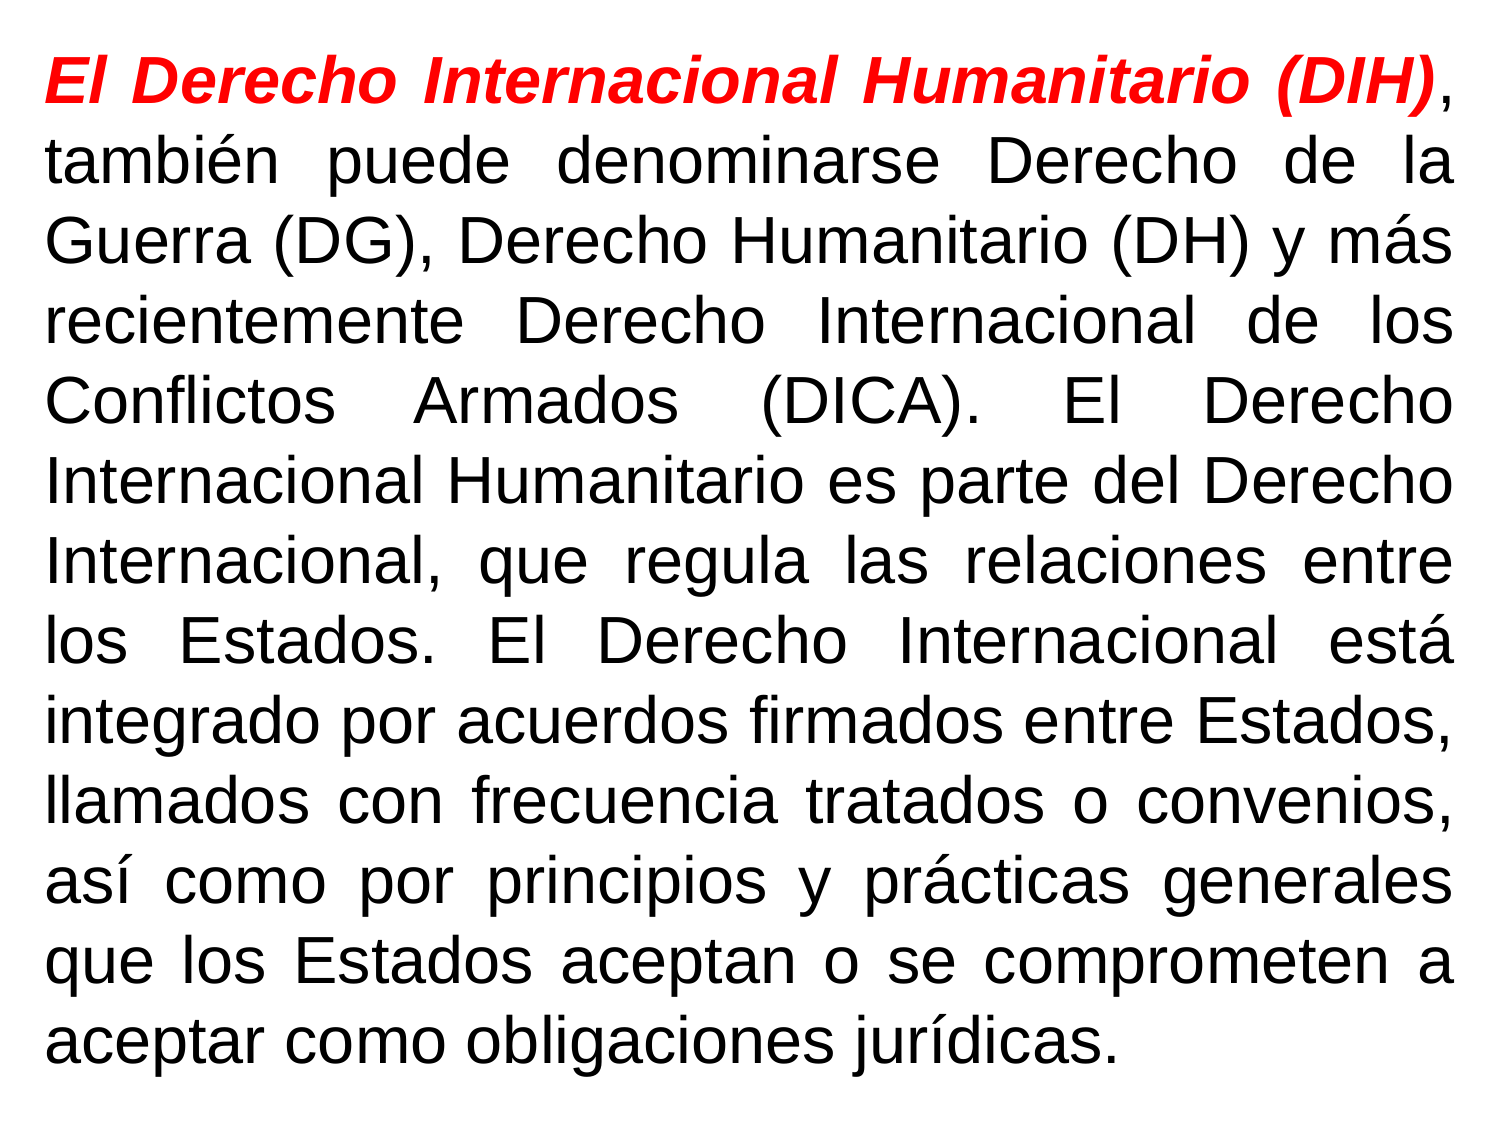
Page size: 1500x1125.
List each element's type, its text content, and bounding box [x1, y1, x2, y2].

text_box El Derecho Internacional Humanitario (DIH), también puede denominarse Derecho de la Guerra (DG), Derecho Humanitario (DH) y más recientemente Derecho Internacional de los Conflictos Armados (DICA). El Derecho Internacional Humanitario es parte del Derecho Internacional, que regula las relaciones entre los Estados. El Derecho Internacional está integrado por acuerdos firmados entre Estados, llamados con frecuencia tratados o convenios, así como por principios y prácticas generales que los Estados aceptan o se comprometen a aceptar como obligaciones jurídicas. [29, 29, 1471, 1084]
